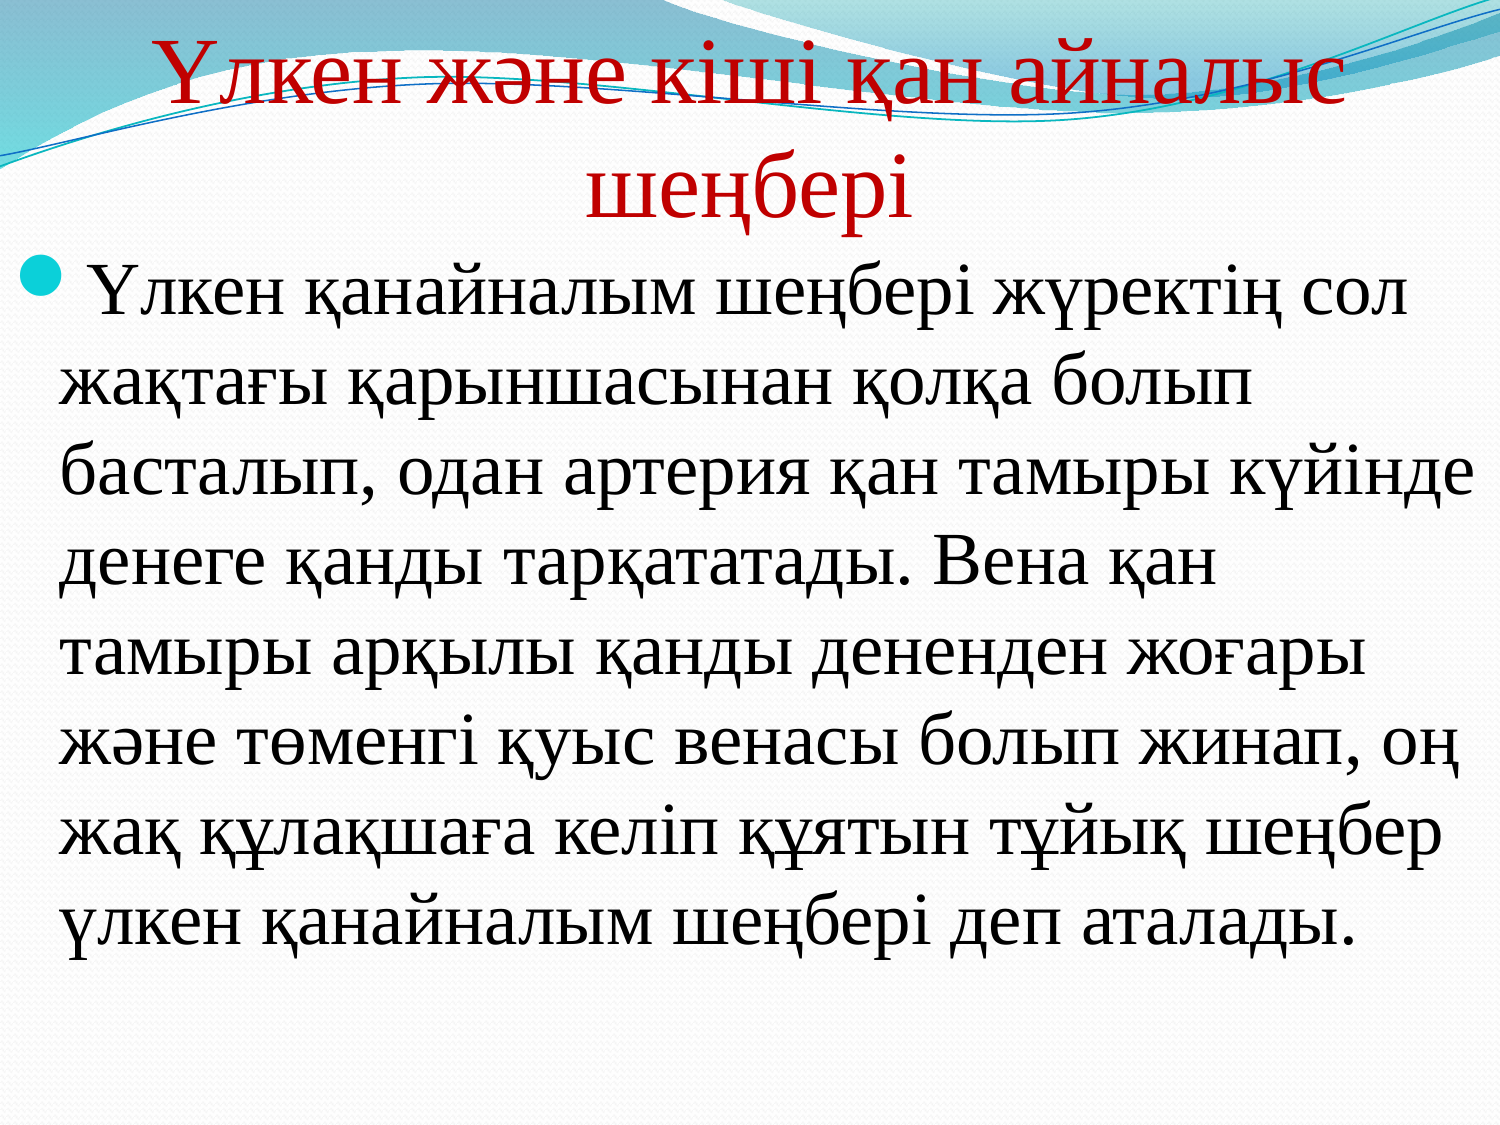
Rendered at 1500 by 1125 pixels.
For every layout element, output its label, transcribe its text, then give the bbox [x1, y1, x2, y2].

title Үлкен және кіші қан айналыс шеңбері [17, 0, 1483, 231]
list Үлкен қанайналым шеңбері жүректің сол жақтағы қарыншасынан қолқа болып басталып, одан артерия қан тамыры күйінде денеге қанды тарқататады. Вена қан тамыры арқылы қанды дененден жоғары және төменгі қуыс венасы болып жинап, оң жақ құлақшаға келіп құятын тұйық шеңбер үлкен қанайналым шеңбері деп аталады. [0, 231, 1500, 1125]
